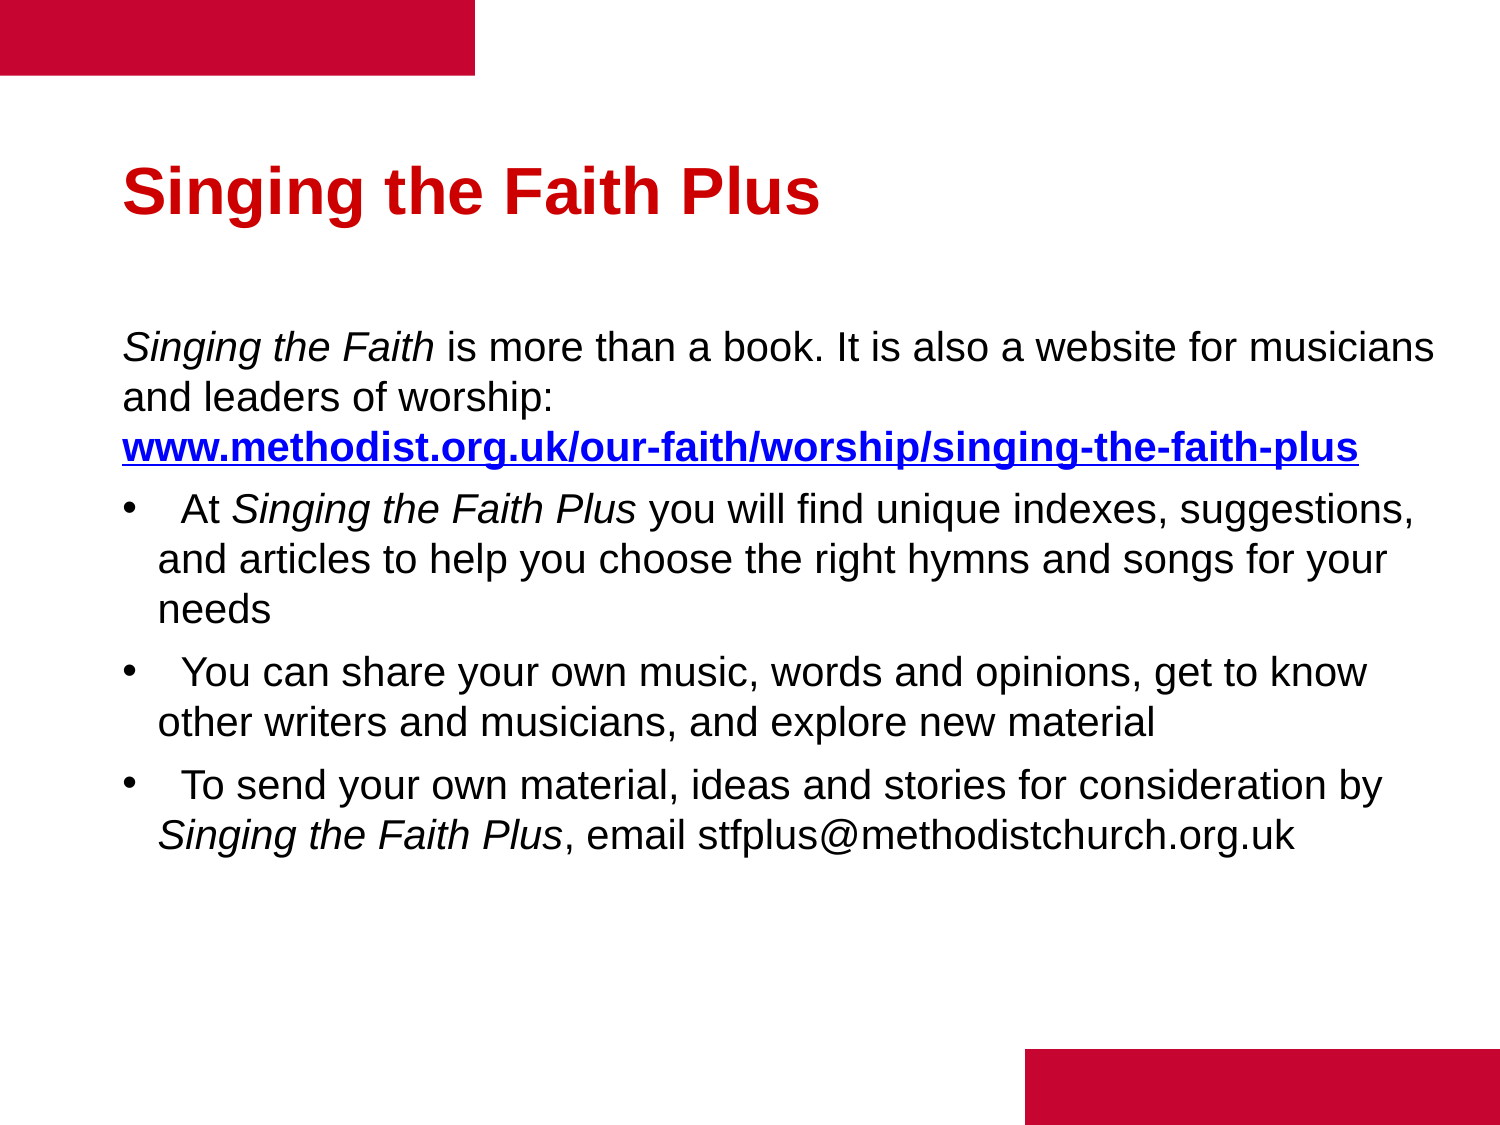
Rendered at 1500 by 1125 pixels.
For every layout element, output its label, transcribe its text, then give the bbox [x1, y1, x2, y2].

text_box Singing the Faith is more than a book. It is also a website for musicians and leaders of worship: www.methodist.org.uk/our-faith/worship/singing-the-faith-plus At Singing the Faith Plus you will find unique indexes, suggestions, and articles to help you choose the right hymns and songs for your needs You can share your own music, words and opinions, get to know other writers and musicians, and explore new material To send your own material, ideas and stories for consideration by Singing the Faith Plus, email stfplus@methodistchurch.org.uk [107, 312, 1455, 865]
text_box Singing the Faith Plus [107, 140, 1455, 312]
